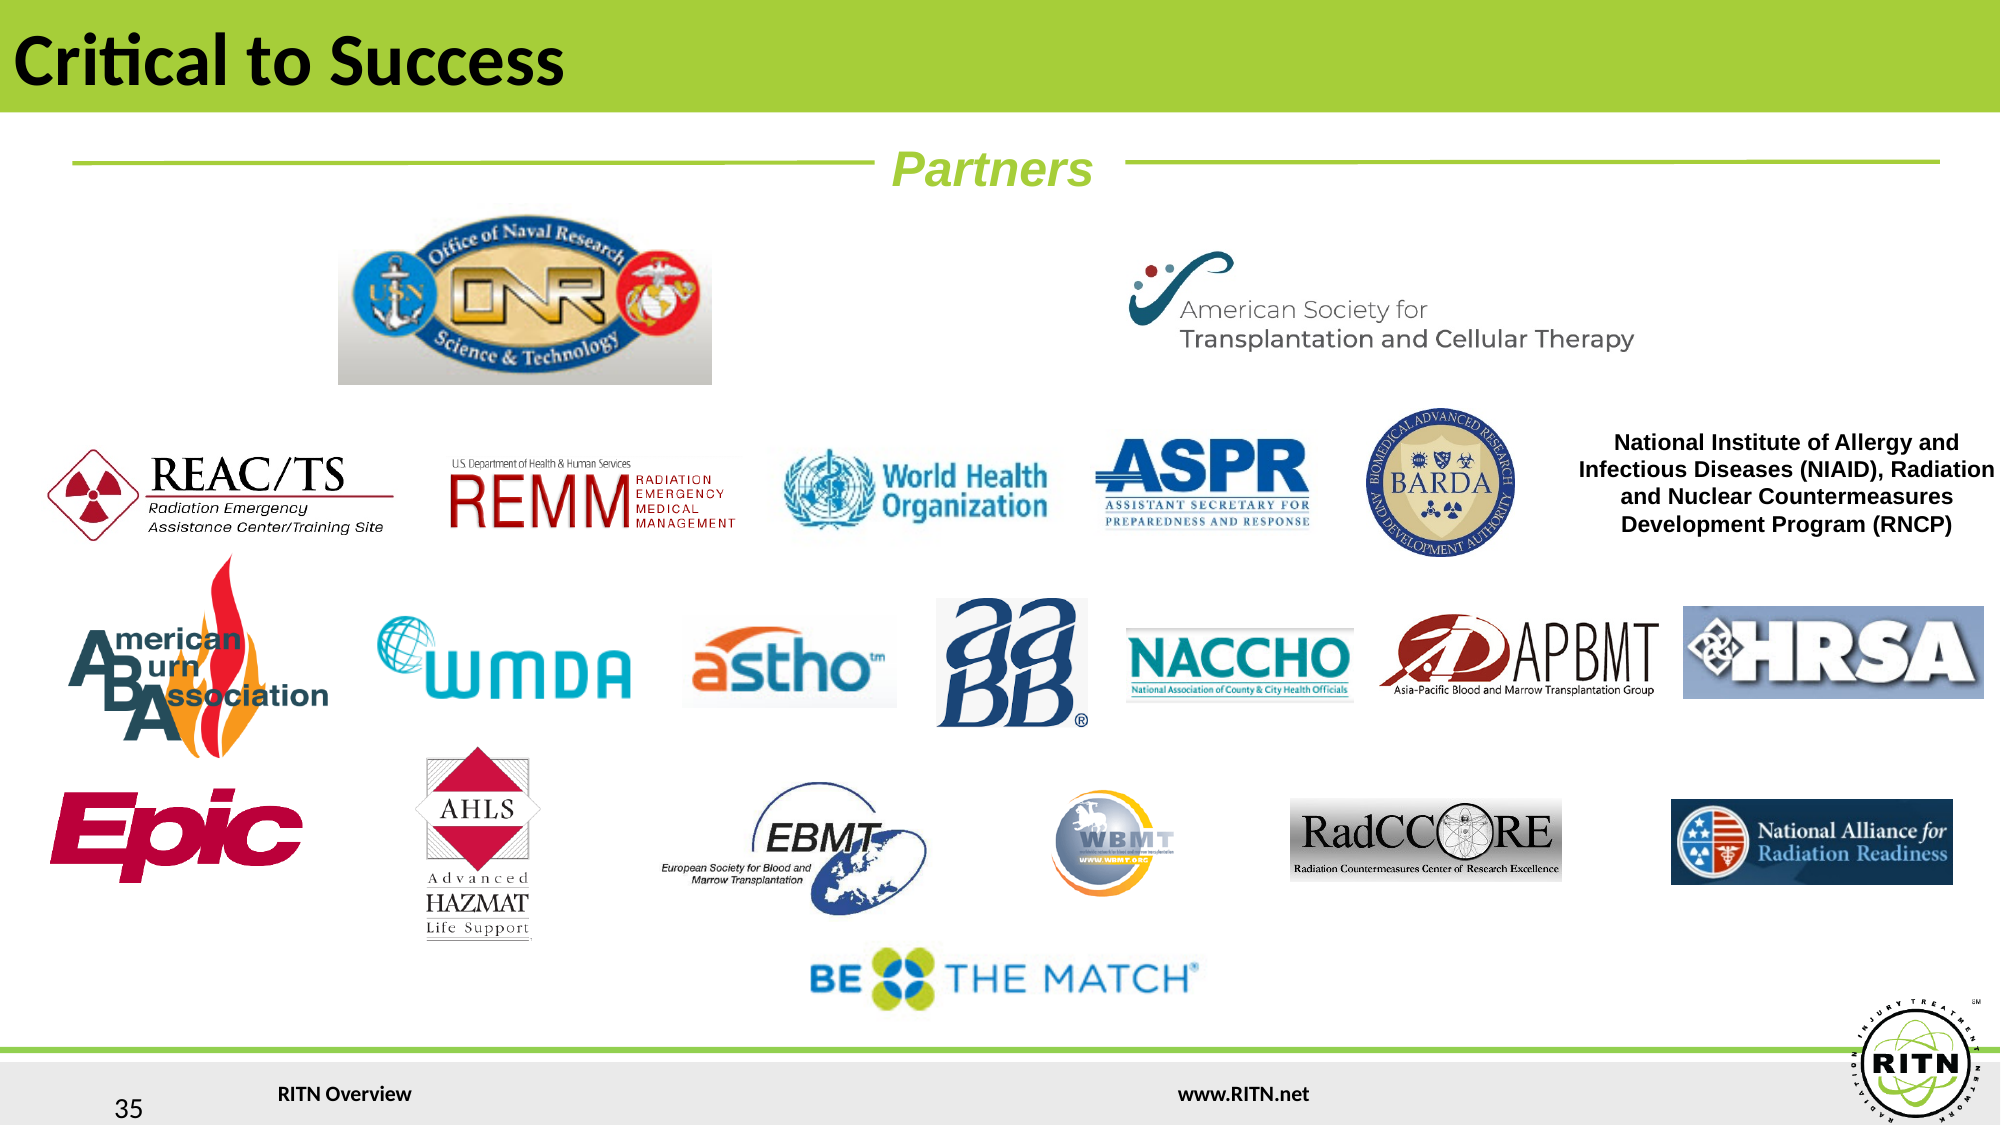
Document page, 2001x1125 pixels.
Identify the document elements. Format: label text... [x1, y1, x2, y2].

picture [681, 615, 897, 709]
picture [362, 609, 647, 720]
picture [1683, 606, 1984, 700]
picture [1365, 407, 1515, 557]
picture [934, 592, 1091, 731]
picture [413, 741, 543, 946]
text_box Critical to Success [0, 3, 1657, 108]
picture [1041, 789, 1182, 900]
text_box 35 [99, 1082, 165, 1125]
picture [798, 928, 1214, 1031]
picture [41, 445, 398, 886]
picture [1378, 612, 1659, 697]
picture [1125, 628, 1355, 706]
picture [1671, 799, 1953, 885]
text_box National Institute of Allergy and Infectious Diseases (NIAID), Radiation and Nuclear Countermeasures Development Program (RNCP) [1551, 419, 2000, 545]
picture [337, 206, 712, 385]
picture [1290, 797, 1563, 883]
picture [651, 774, 933, 923]
picture [443, 422, 1318, 562]
picture [1843, 991, 1988, 1125]
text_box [72, 128, 1941, 206]
picture [1104, 216, 1657, 391]
